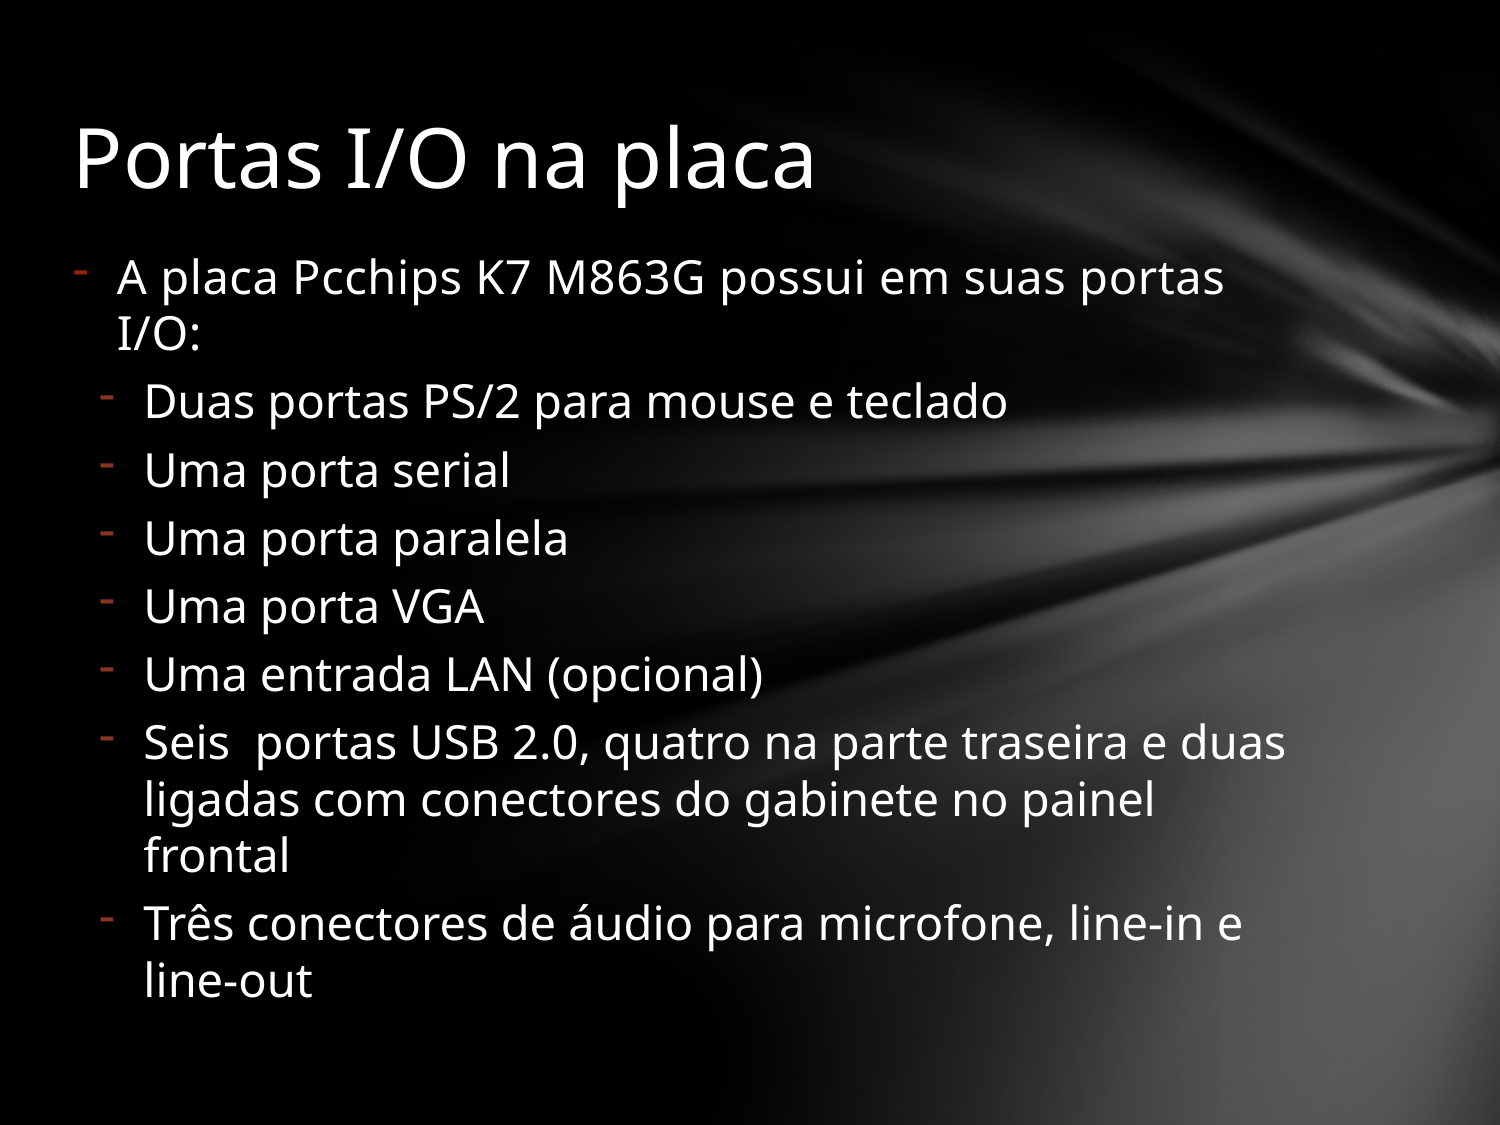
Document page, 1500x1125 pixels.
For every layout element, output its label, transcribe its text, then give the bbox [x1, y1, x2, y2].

title Portas I/O na placa [57, 37, 1318, 213]
list A placa Pcchips K7 M863G possui em suas portas I/O: Duas portas PS/2 para mouse e teclado Uma porta serial Uma porta paralela Uma porta VGA Uma entrada LAN (opcional) Seis portas USB 2.0, quatro na parte traseira e duas ligadas com conectores do gabinete no painel frontal Três conectores de áudio para microfone, line-in e line-out [57, 239, 1318, 1015]
